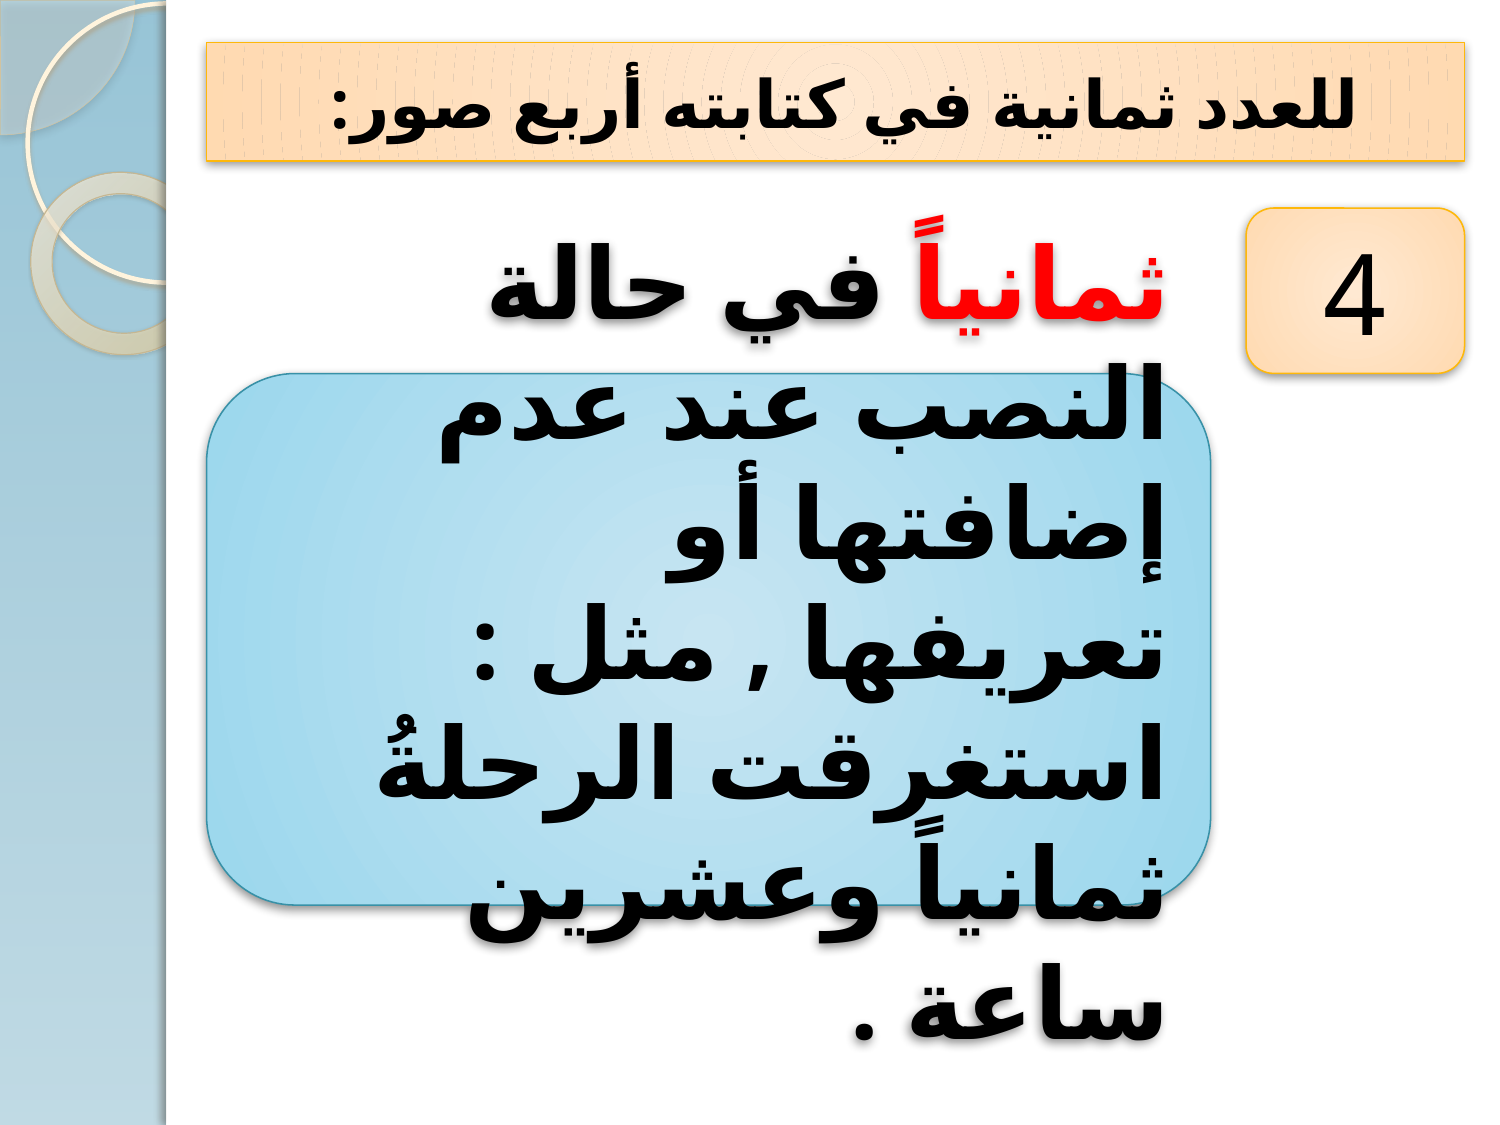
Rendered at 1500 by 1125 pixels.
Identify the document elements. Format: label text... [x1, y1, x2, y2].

text_box للعدد ثمانية في كتابته أربع صور: [206, 42, 1465, 162]
text_box 4 [1245, 207, 1466, 375]
text_box ثمانياً في حالة النصب عند عدم إضافتها أو تعريفها , مثل : استغرقت الرحلةُ ثمانياً وعشرين ساعة . [205, 372, 1212, 906]
